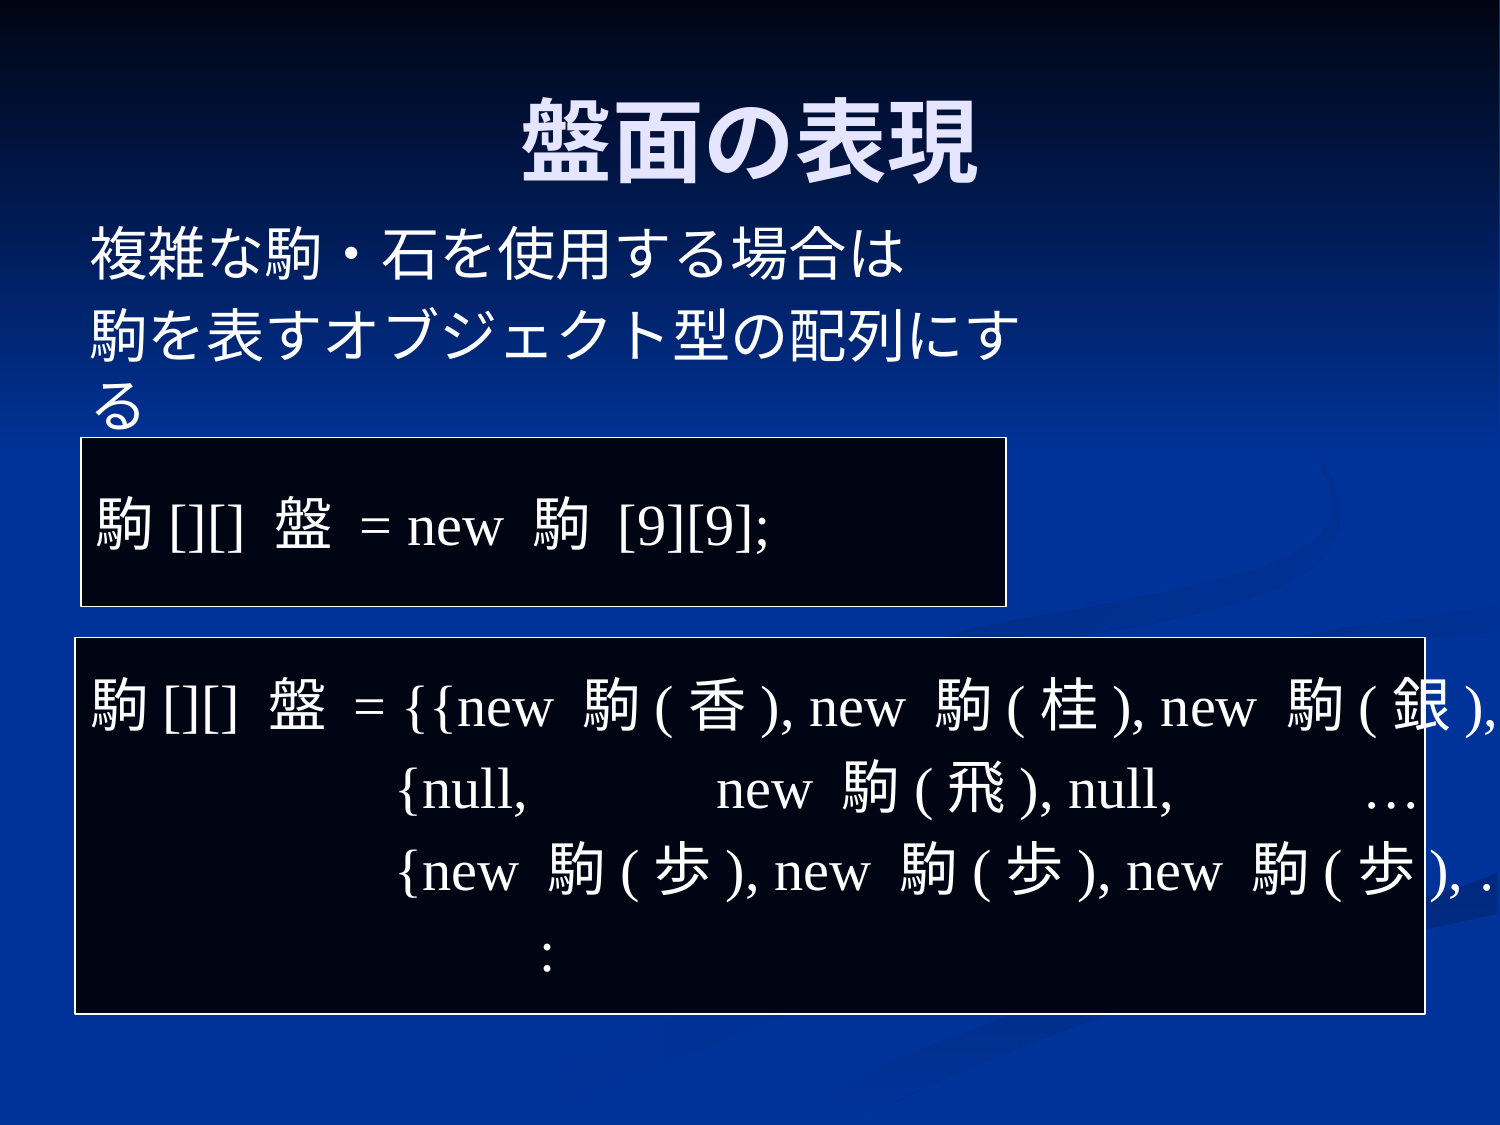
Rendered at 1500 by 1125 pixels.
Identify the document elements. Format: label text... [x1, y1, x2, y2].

text_box 複雑な駒・石を使用する場合は 駒を表すオブジェクト型の配列にする [74, 209, 1063, 447]
text_box 駒[][] 盤 = {{new 駒(香), new 駒(桂), new 駒(銀), … {null, new 駒(飛), null, … {new 駒(歩), new 駒(歩), new 駒(歩), … : [74, 637, 1425, 1014]
text_box 駒[][] 盤 = new 駒 [9][9]; [80, 447, 1006, 607]
title 盤面の表現 [75, 45, 1425, 233]
